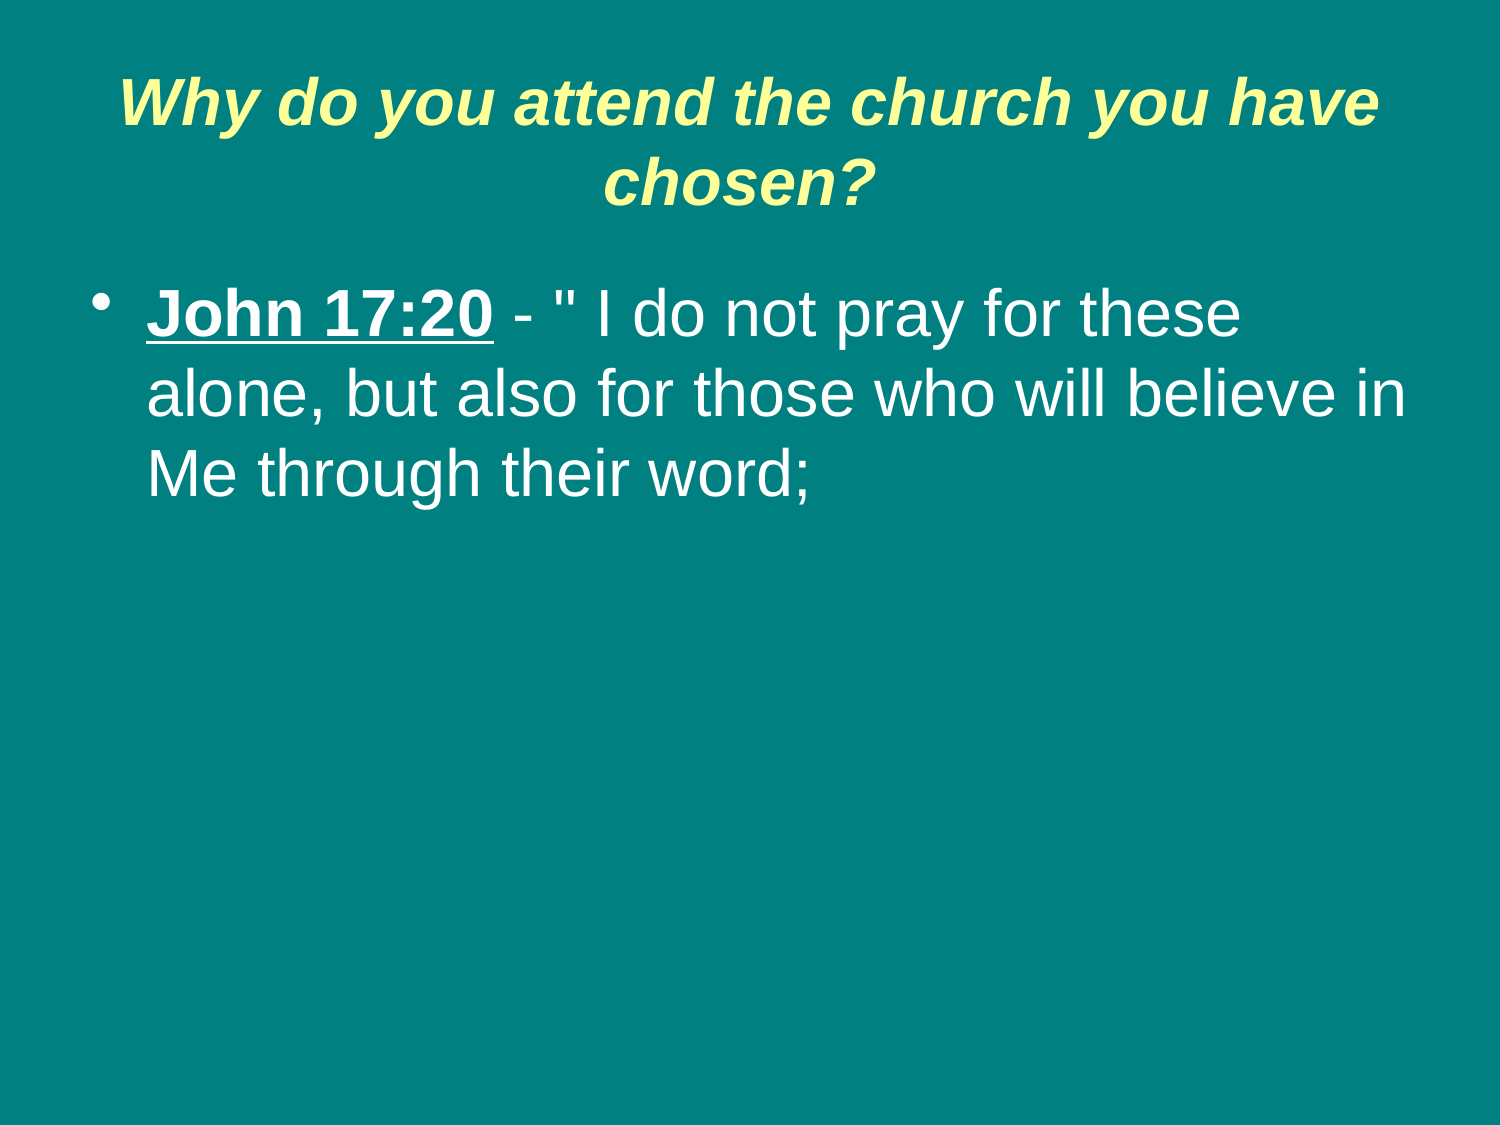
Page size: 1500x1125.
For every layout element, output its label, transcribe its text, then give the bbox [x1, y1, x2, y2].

list John 17:20 - " I do not pray for these alone, but also for those who will believe in Me through their word; [75, 262, 1425, 1005]
title Why do you attend the church you have chosen? [75, 45, 1425, 233]
